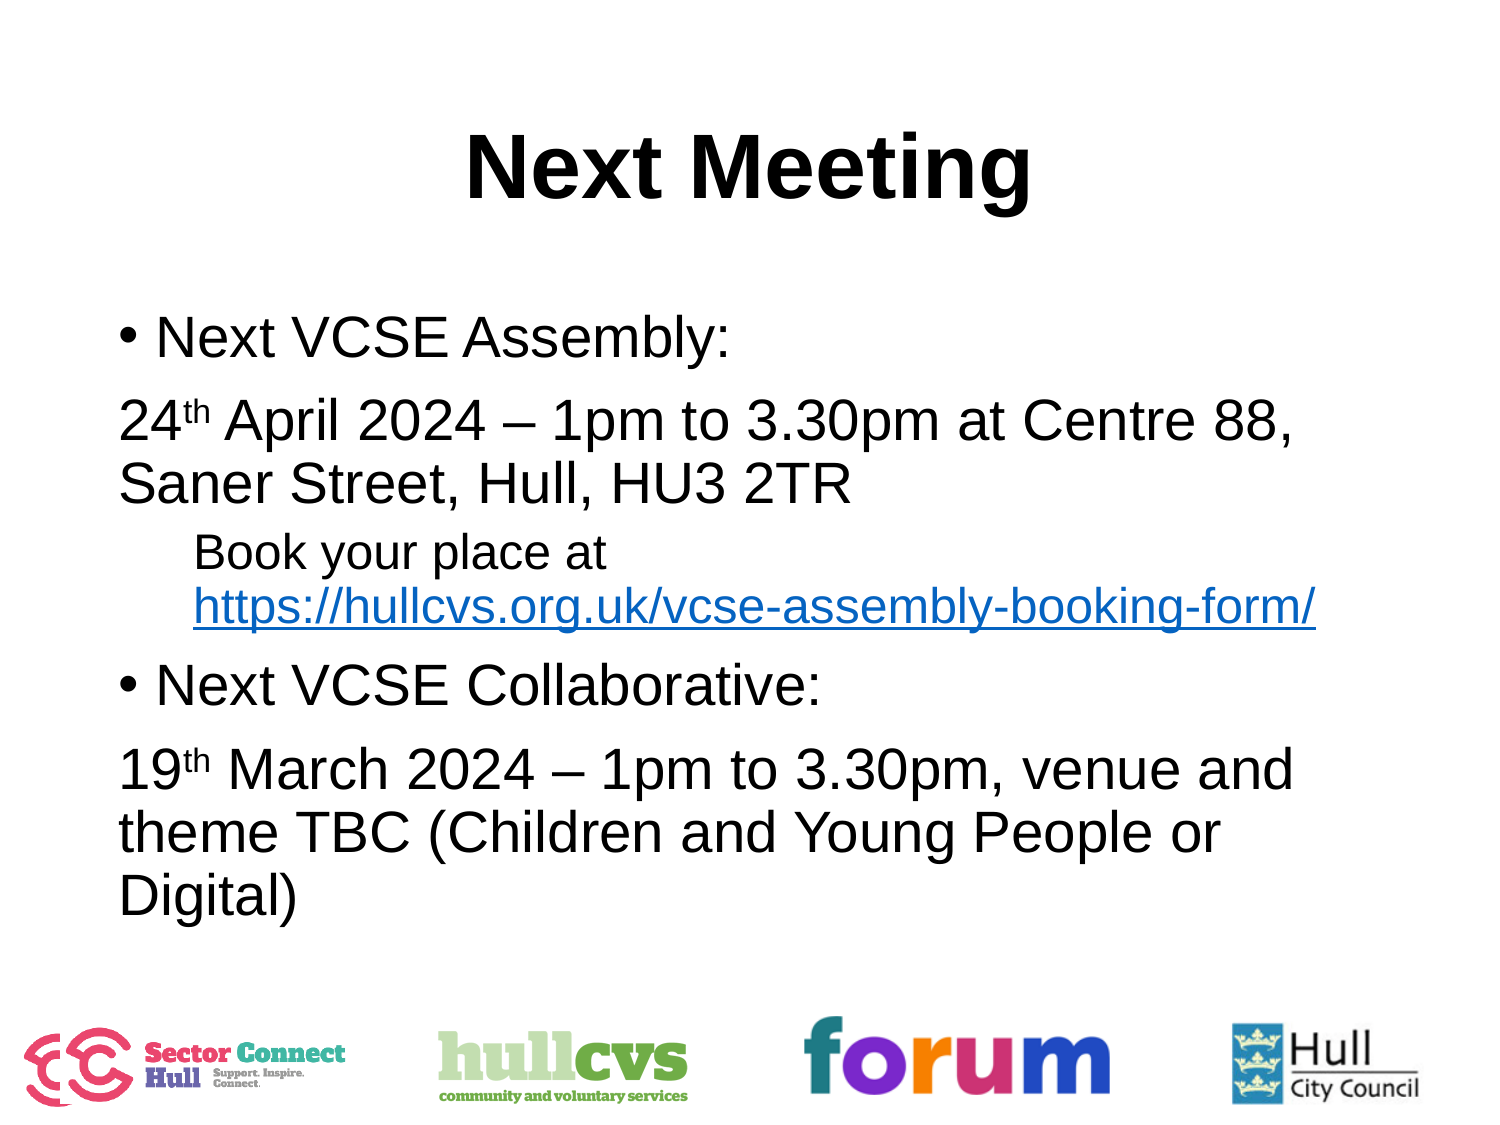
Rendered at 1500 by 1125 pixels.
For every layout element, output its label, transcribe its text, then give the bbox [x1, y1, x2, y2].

list Next VCSE Assembly: 24th April 2024 – 1pm to 3.30pm at Centre 88, Saner Street, Hull, HU3 2TR Book your place at https://hullcvs.org.uk/vcse-assembly-booking-form/ Next VCSE Collaborative: 19th March 2024 – 1pm to 3.30pm, venue and theme TBC (Children and Young People or Digital) [103, 299, 1397, 1014]
picture [18, 1023, 348, 1110]
picture [797, 1005, 1121, 1110]
picture [430, 1022, 697, 1115]
picture [1221, 1012, 1440, 1116]
title Next Meeting [103, 59, 1397, 278]
